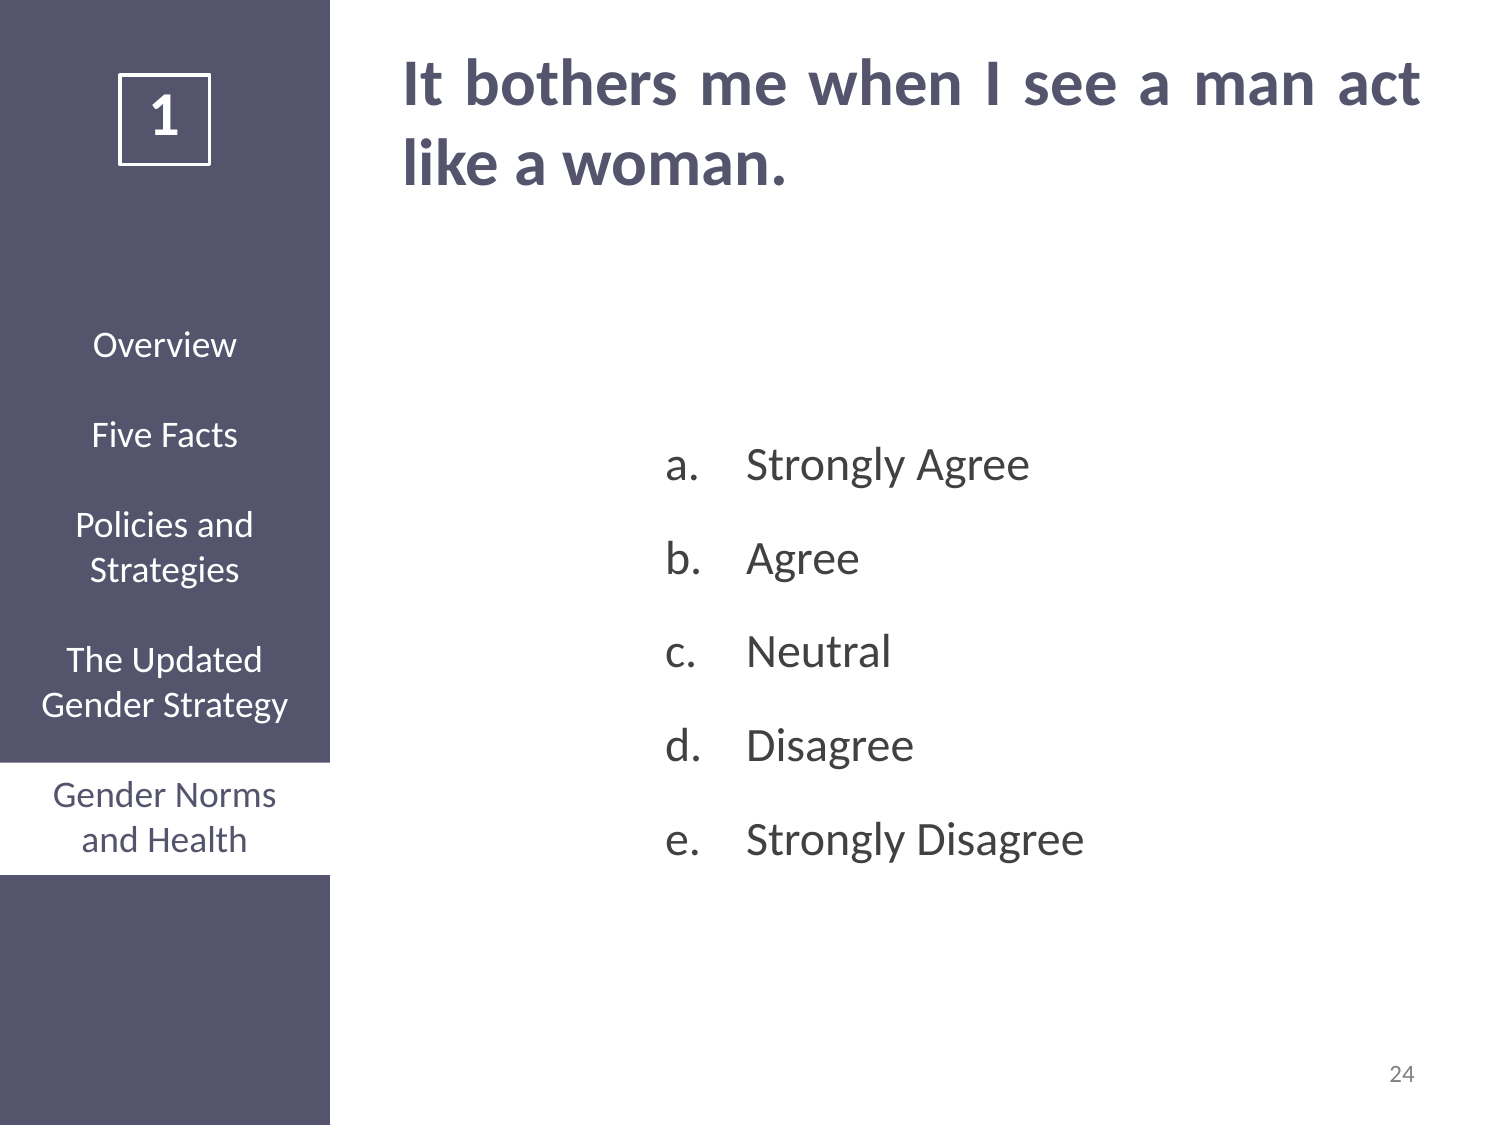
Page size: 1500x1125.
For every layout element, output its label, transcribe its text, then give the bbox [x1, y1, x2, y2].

list Strongly Agree Agree Neutral Disagree Strongly Disagree [650, 425, 1175, 875]
title It bothers me when I see a man act like a woman. [387, 24, 1438, 213]
text_box 24 [1374, 1050, 1500, 1095]
